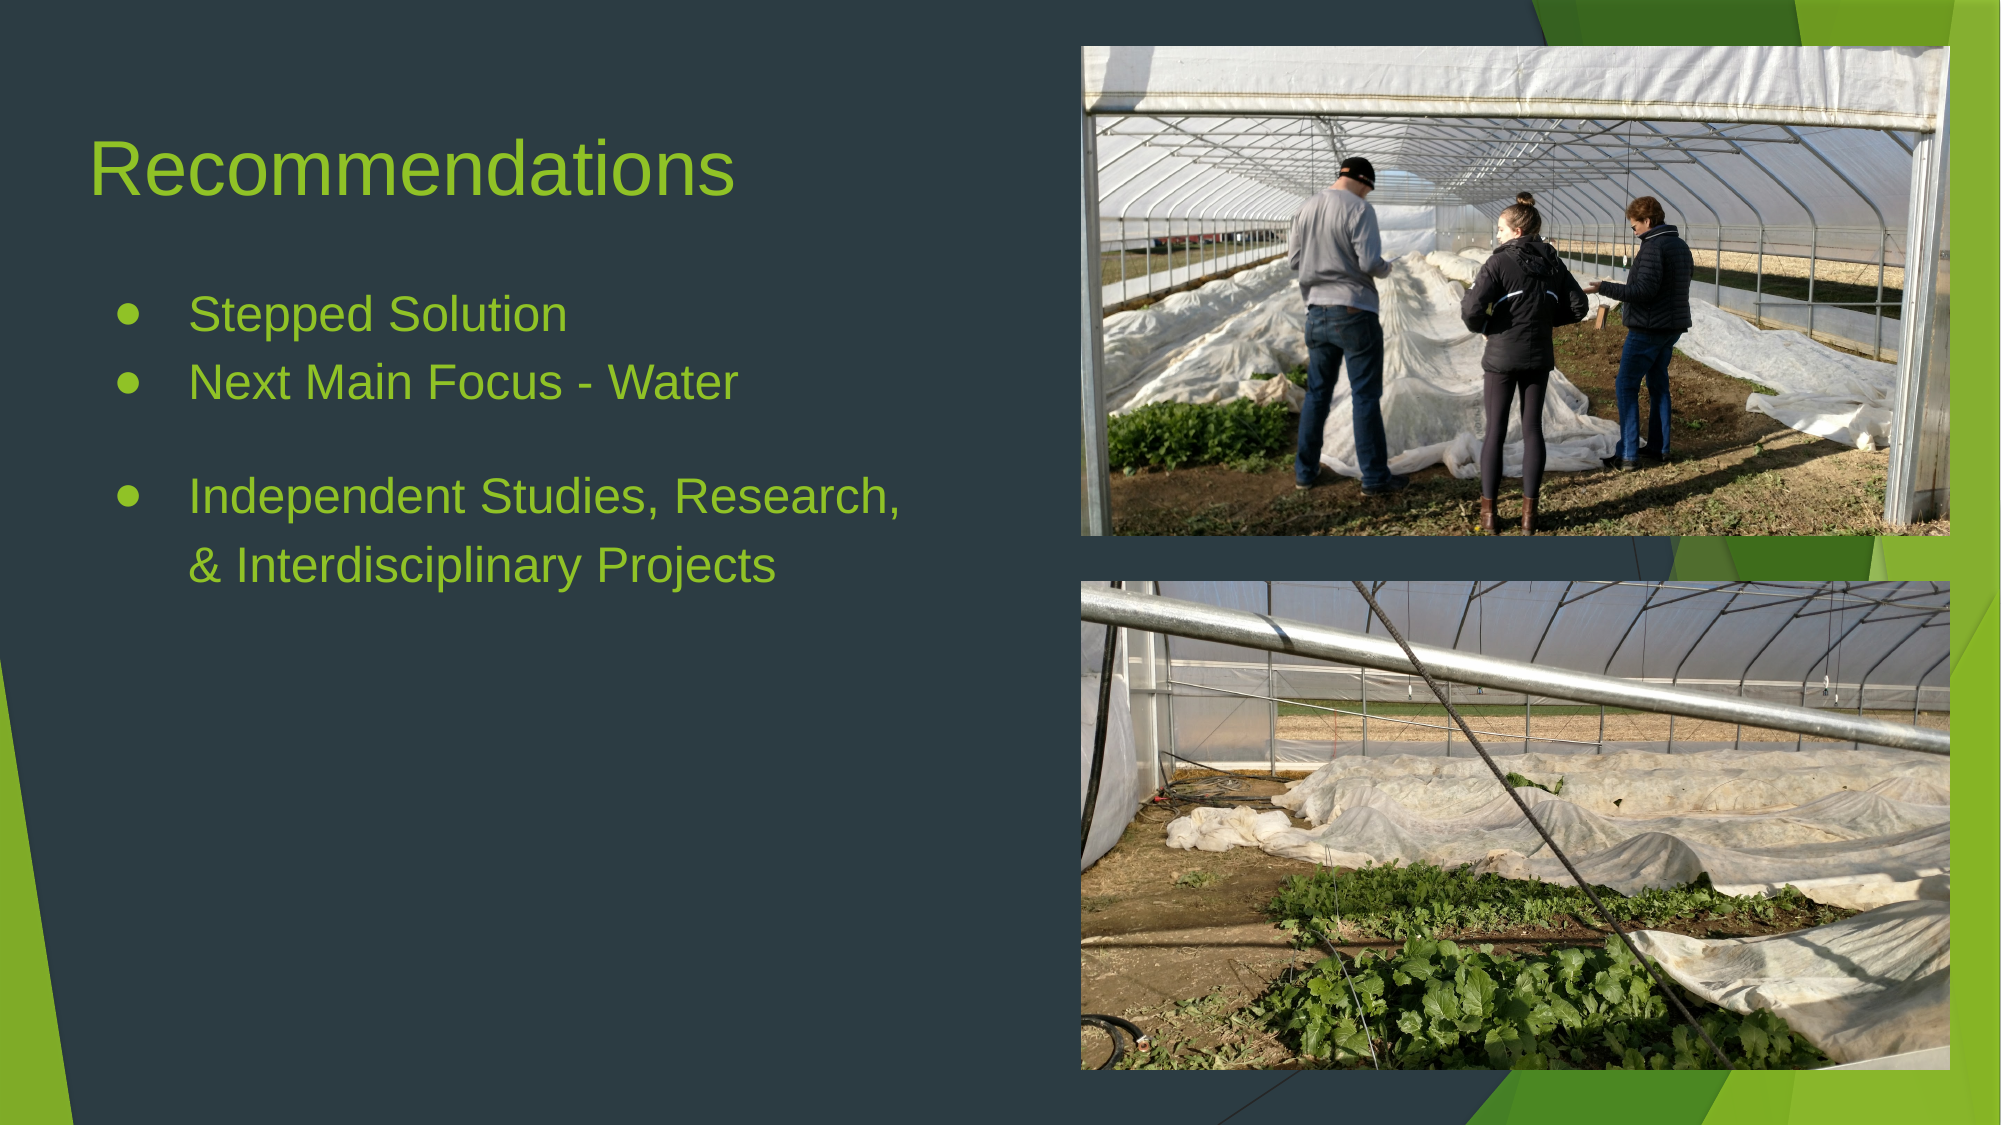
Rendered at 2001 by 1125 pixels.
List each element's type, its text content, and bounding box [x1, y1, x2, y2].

title Recommendations [68, 97, 862, 223]
list Stepped Solution Next Main Focus - Water Independent Studies, Research, & Interdisciplinary Projects [68, 252, 943, 1000]
picture [1081, 580, 1951, 1071]
picture [1081, 46, 1951, 536]
